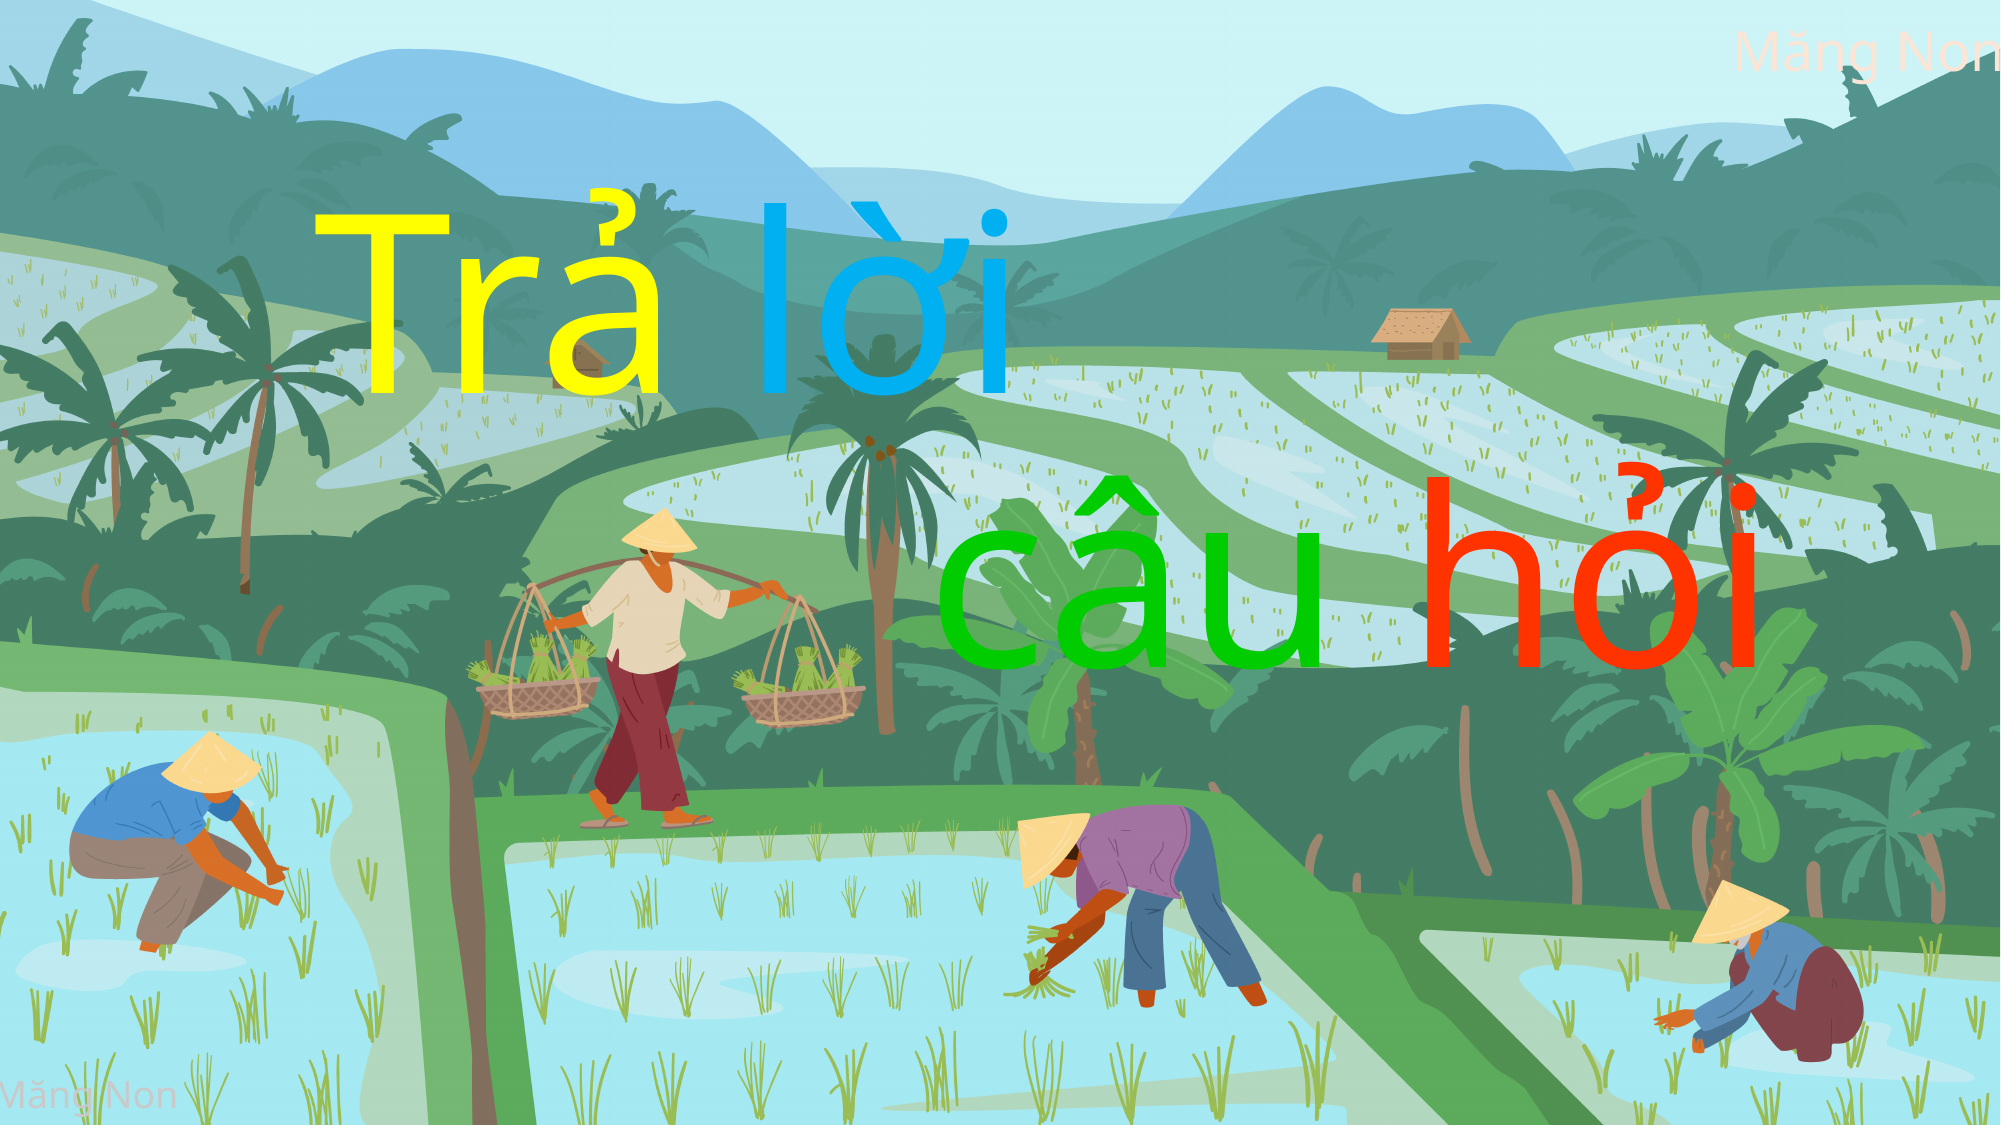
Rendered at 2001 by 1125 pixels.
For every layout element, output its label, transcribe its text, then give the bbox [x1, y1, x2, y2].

picture [0, 0, 2001, 1125]
text_box câu hỏi [911, 410, 1810, 725]
text_box Trả lời [196, 215, 1145, 373]
